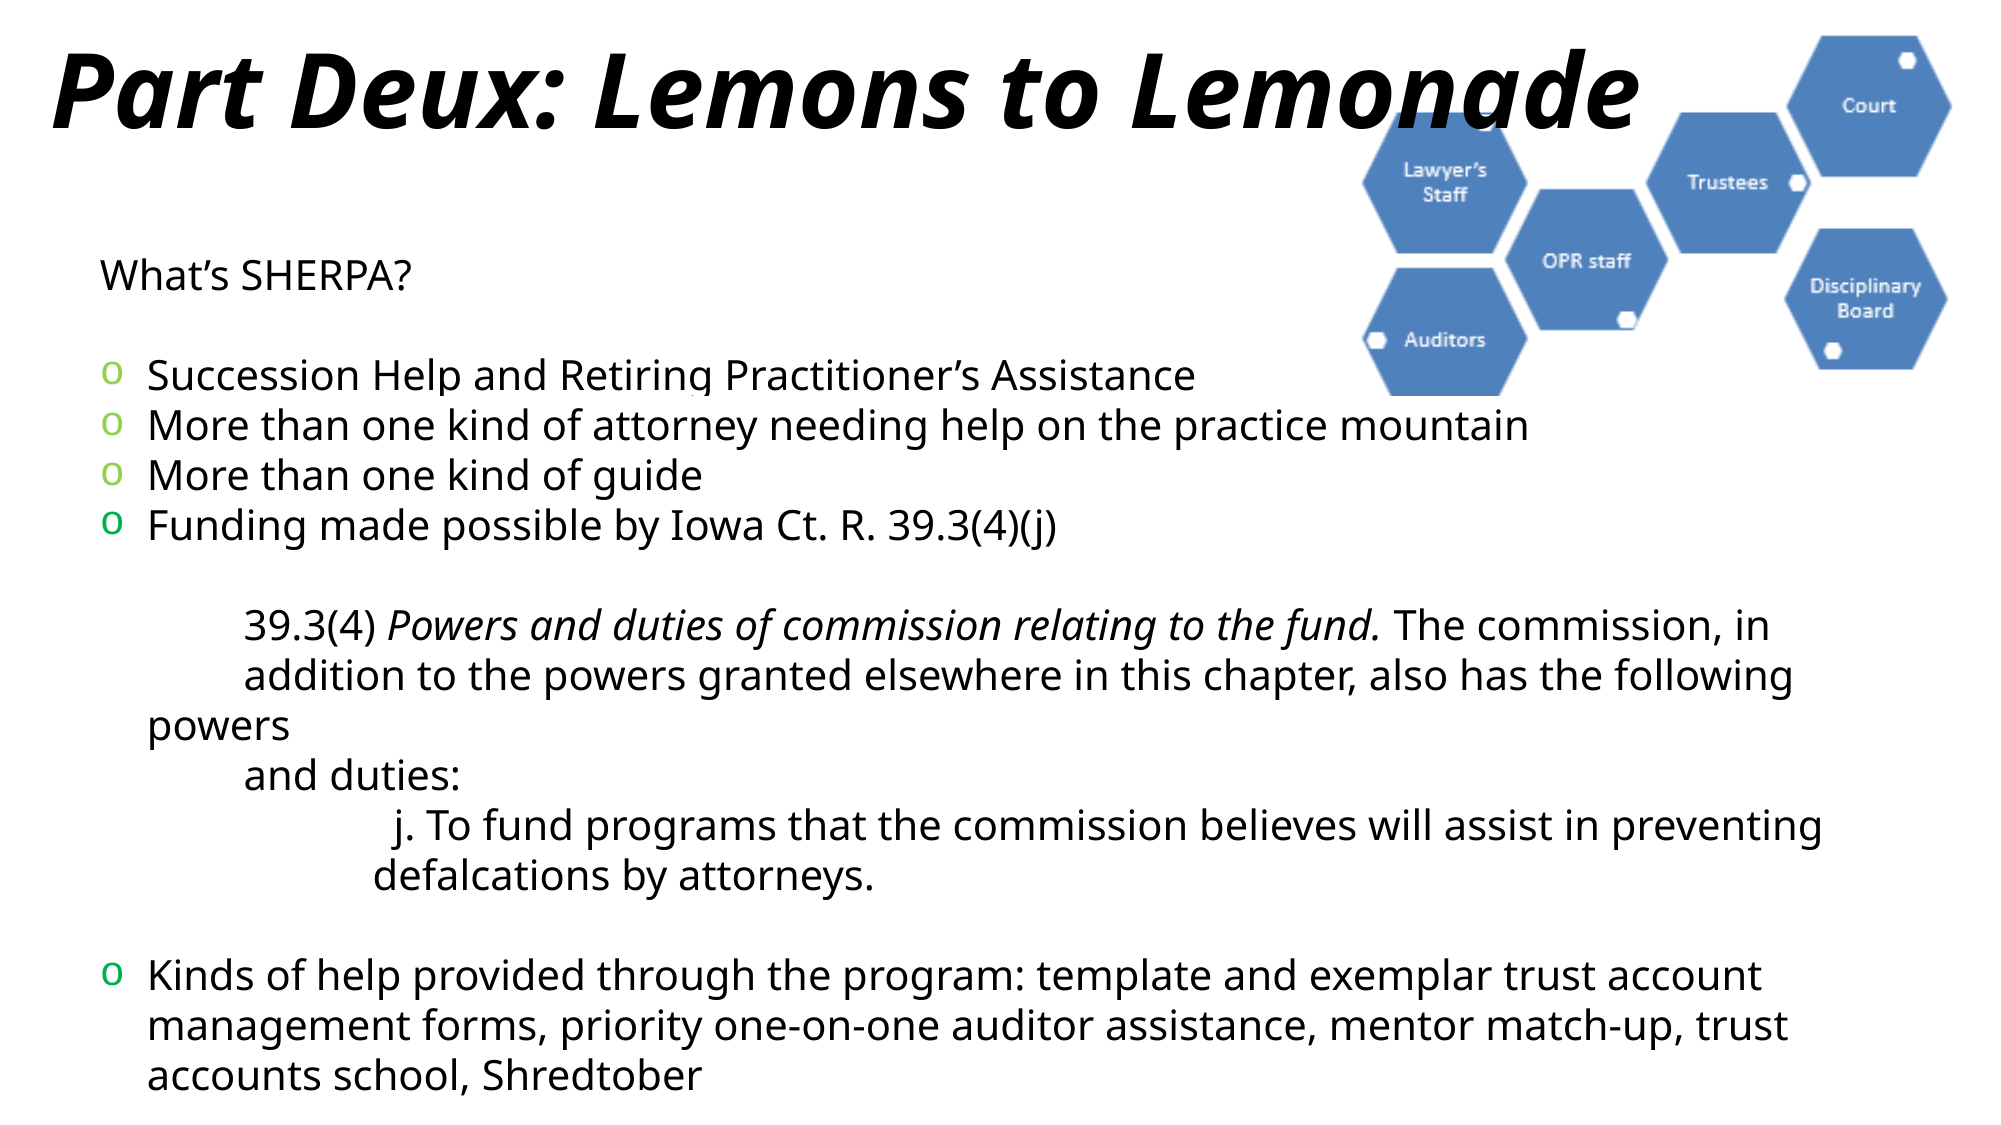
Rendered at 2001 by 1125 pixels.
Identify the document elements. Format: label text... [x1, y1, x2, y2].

list Part Deux: Lemons to Lemonade [49, 19, 1311, 178]
list What’s SHERPA? Succession Help and Retiring Practitioner’s Assistance More than one kind of attorney needing help on the practice mountain More than one kind of guide Funding made possible by Iowa Ct. R. 39.3(4)(j) 39.3(4) Powers and duties of commission relating to the fund. The commission, in addition to the powers granted elsewhere in this chapter, also has the following powers and duties: j. To fund programs that the commission believes will assist in preventing defalcations by attorneys. Kinds of help provided through the program: template and exemplar trust account management forms, priority one-on-one auditor assistance, mentor match-up, trust accounts school, Shredtober [99, 243, 1900, 1125]
picture [1311, 0, 2000, 426]
